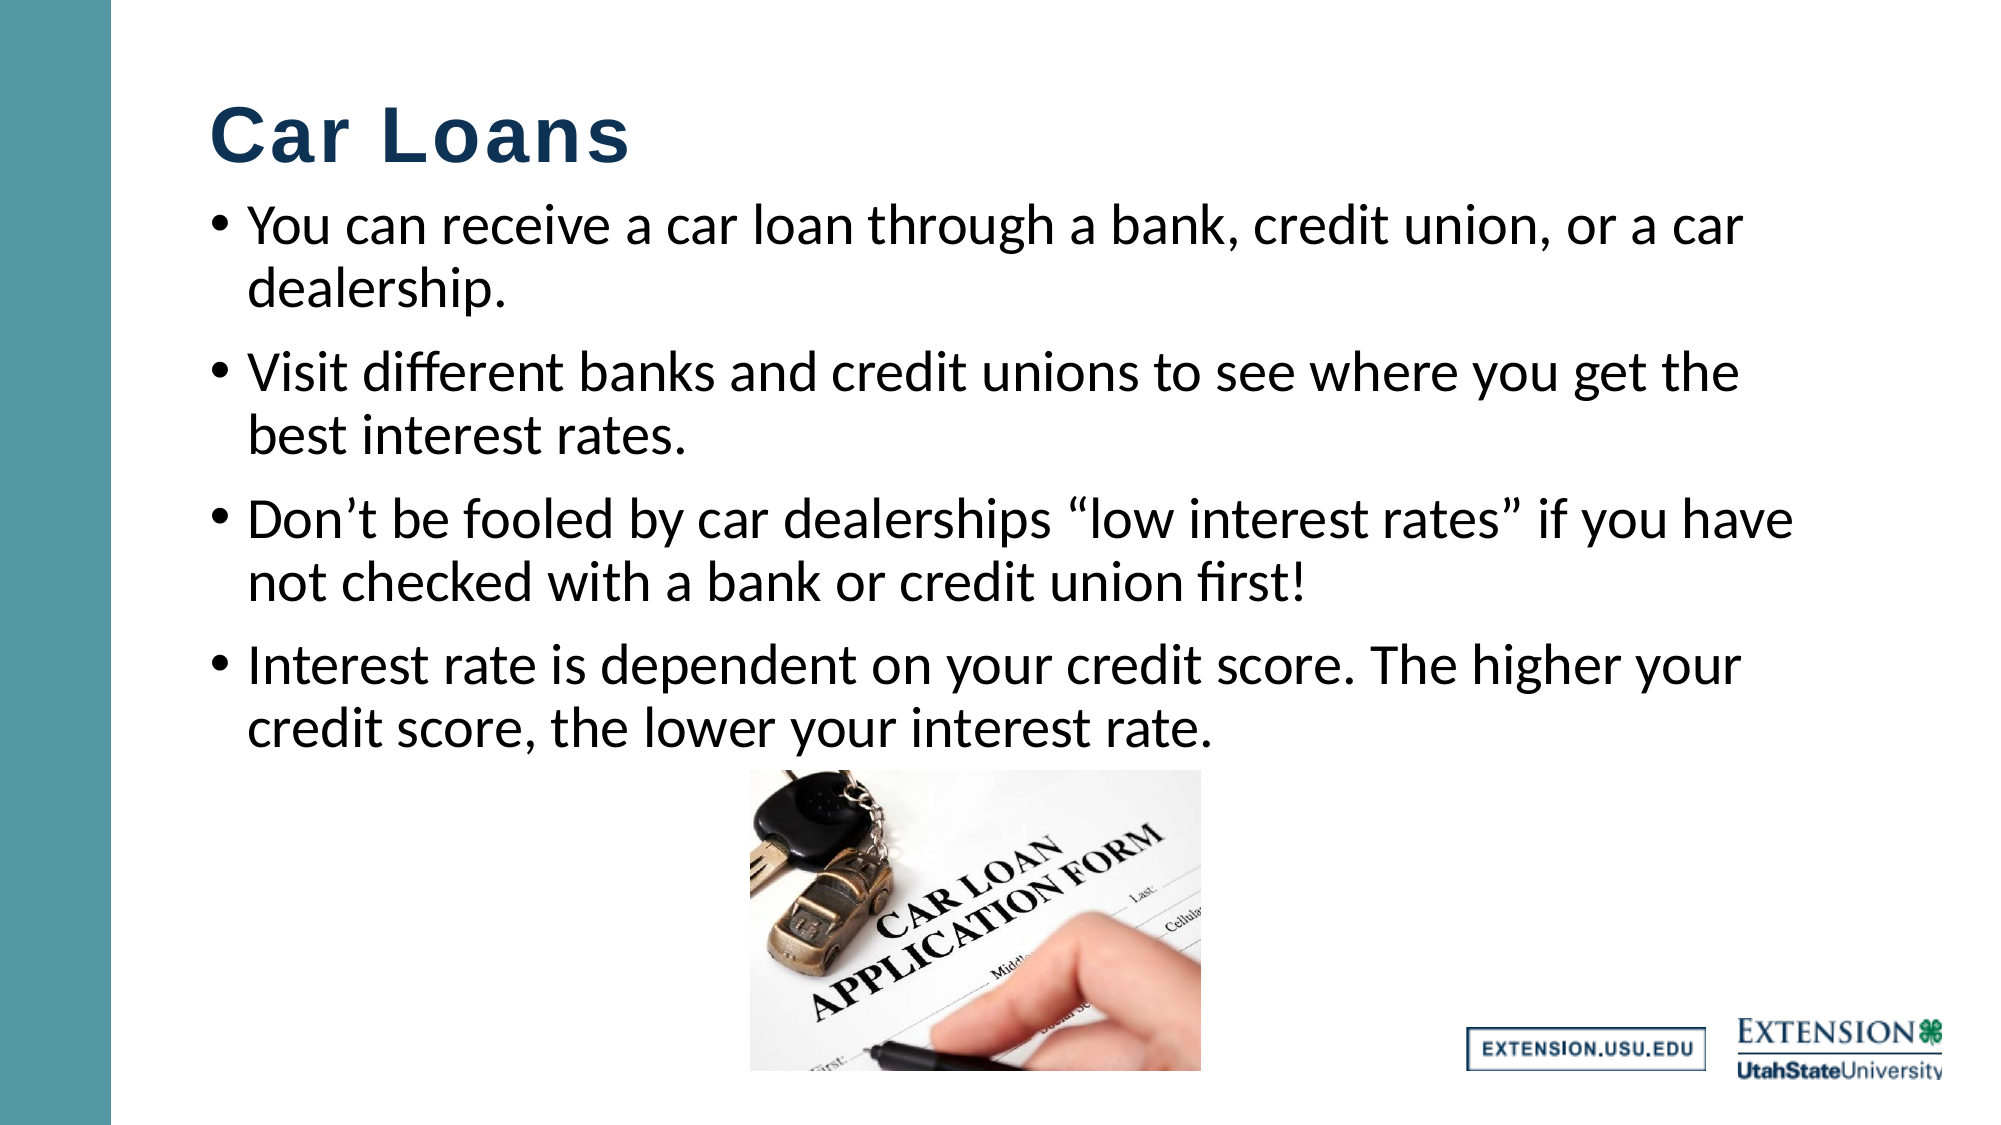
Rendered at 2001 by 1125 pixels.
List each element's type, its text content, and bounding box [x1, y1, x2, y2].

list You can receive a car loan through a bank, credit union, or a car dealership. Visit different banks and credit unions to see where you get the best interest rates. Don’t be fooled by car dealerships “low interest rates” if you have not checked with a bank or credit union first! Interest rate is dependent on your credit score. The higher your credit score, the lower your interest rate. [195, 186, 1853, 862]
title Car Loans [195, 75, 1853, 186]
picture [750, 770, 1201, 1071]
